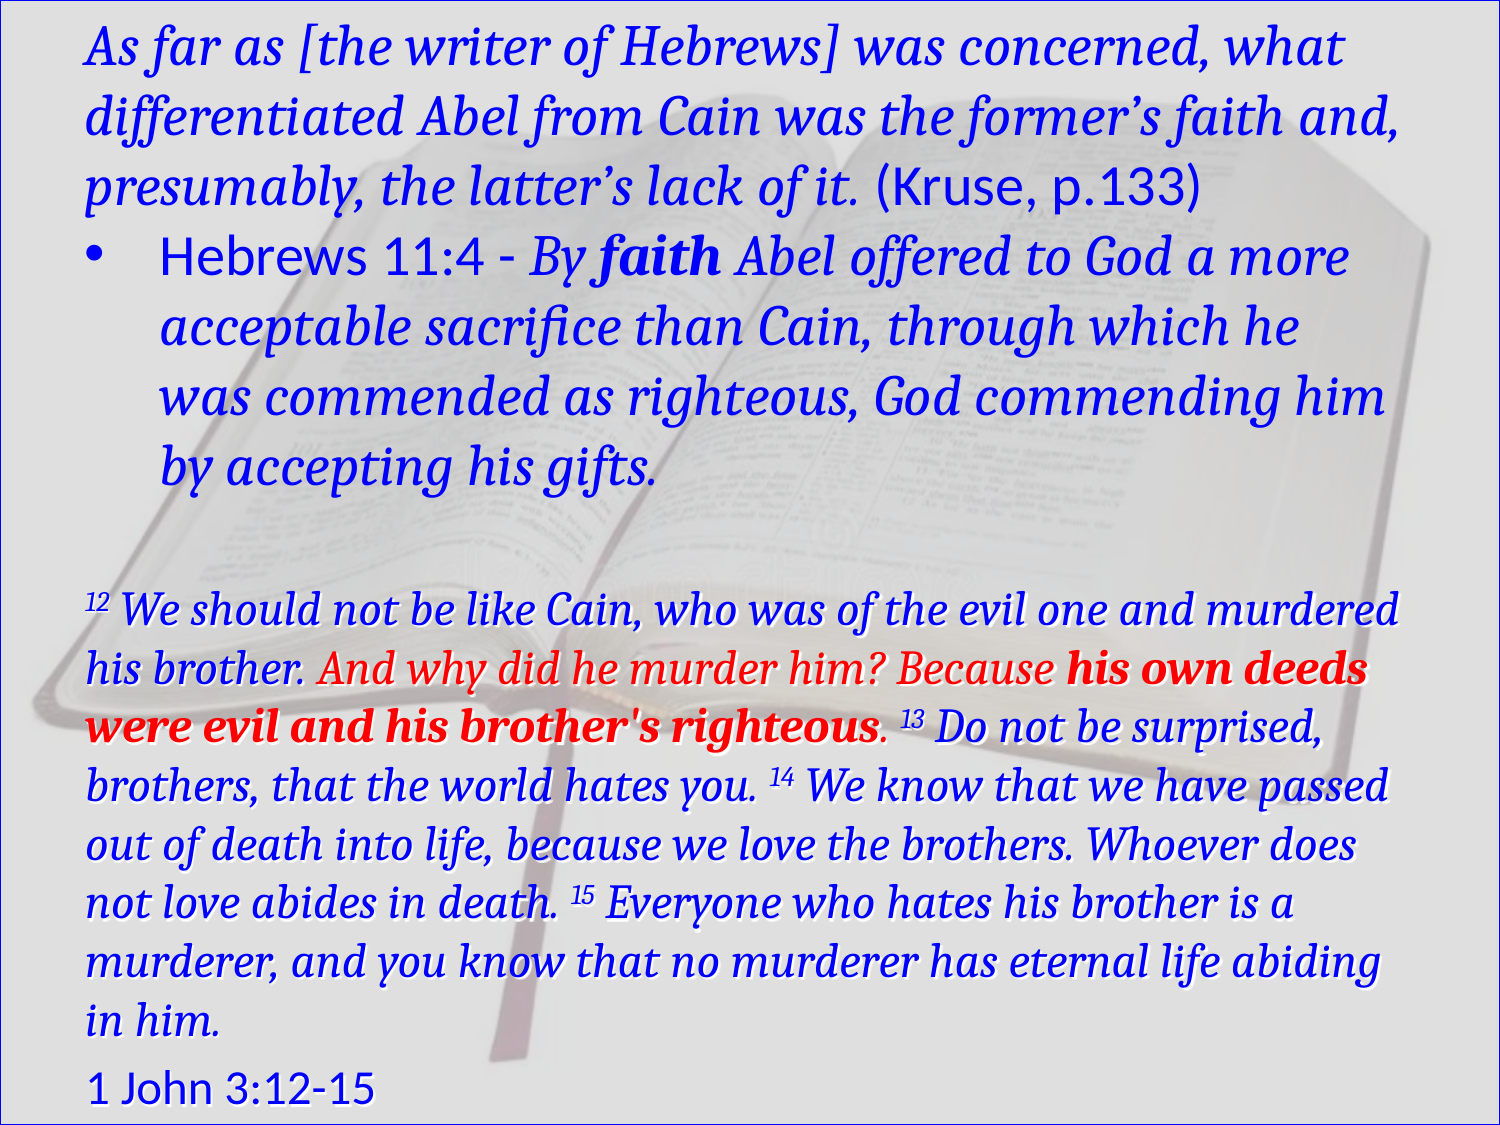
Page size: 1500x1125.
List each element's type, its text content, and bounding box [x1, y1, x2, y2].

subtitle 12 We should not be like Cain, who was of the evil one and murdered his brother. And why did he murder him? Because his own deeds were evil and his brother's righteous. 13 Do not be surprised, brothers, that the world hates you. 14 We know that we have passed out of death into life, because we love the brothers. Whoever does not love abides in death. 15 Everyone who hates his brother is a murderer, and you know that no murderer has eternal life abiding in him. 1 John 3:12-15 [70, 569, 1418, 1125]
text_box As far as [the writer of Hebrews] was concerned, what differentiated Abel from Cain was the former’s faith and, presumably, the latter’s lack of it. (Kruse, p.133) Hebrews 11:4 - By faith Abel offered to God a more acceptable sacrifice than Cain, through which he was commended as righteous, God commending him by accepting his gifts. [70, 0, 1418, 536]
